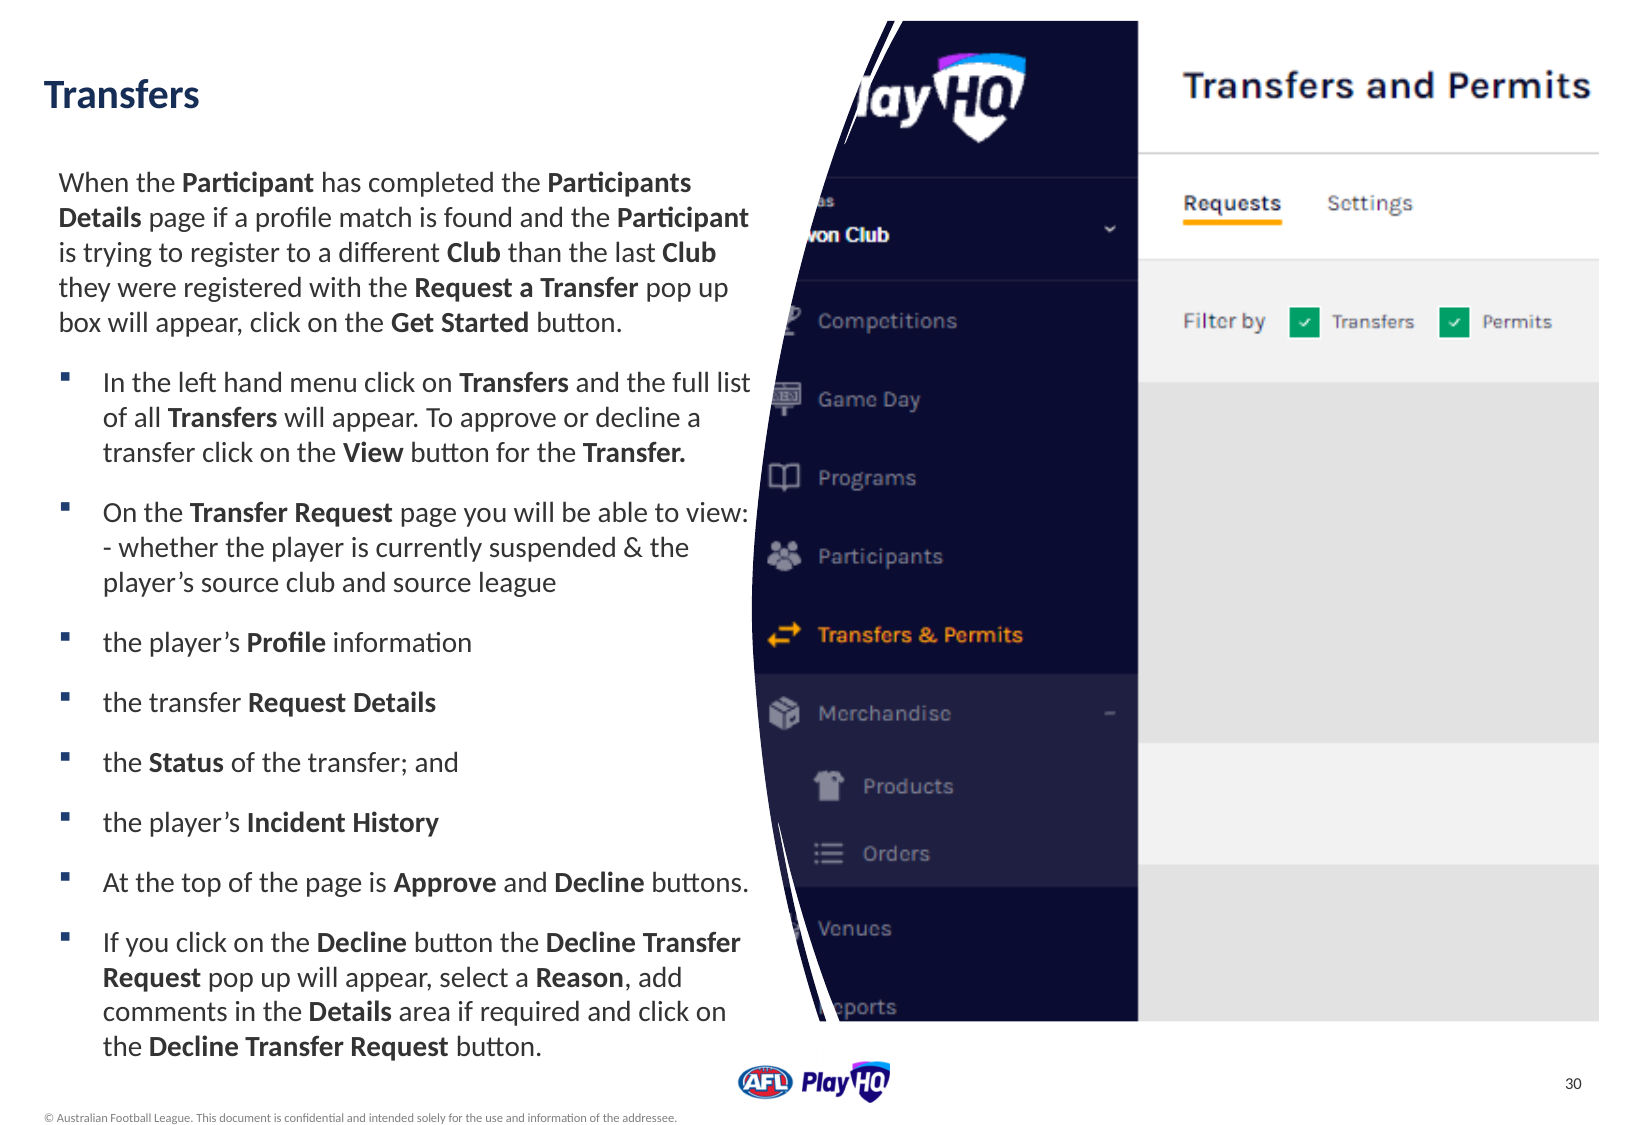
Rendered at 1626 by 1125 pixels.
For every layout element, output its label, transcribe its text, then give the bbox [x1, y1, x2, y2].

picture [751, 20, 1600, 1022]
list When the Participant has completed the Participants Details page if a profile match is found and the Participant is trying to register to a different Club than the last Club they were registered with the Request a Transfer pop up box will appear, click on the Get Started button. In the left hand menu click on Transfers and the full list of all Transfers will appear. To approve or decline a transfer click on the View button for the Transfer. On the Transfer Request page you will be able to view: - whether the player is currently suspended & the player’s source club and source league the player’s Profile information the transfer Request Details the Status of the transfer; and the player’s Incident History At the top of the page is Approve and Decline buttons. If you click on the Decline button the Decline Transfer Request pop up will appear, select a Reason, add comments in the Details area if required and click on the Decline Transfer Request button. [43, 156, 769, 1095]
picture [727, 1045, 898, 1103]
title Transfers [43, 30, 746, 118]
